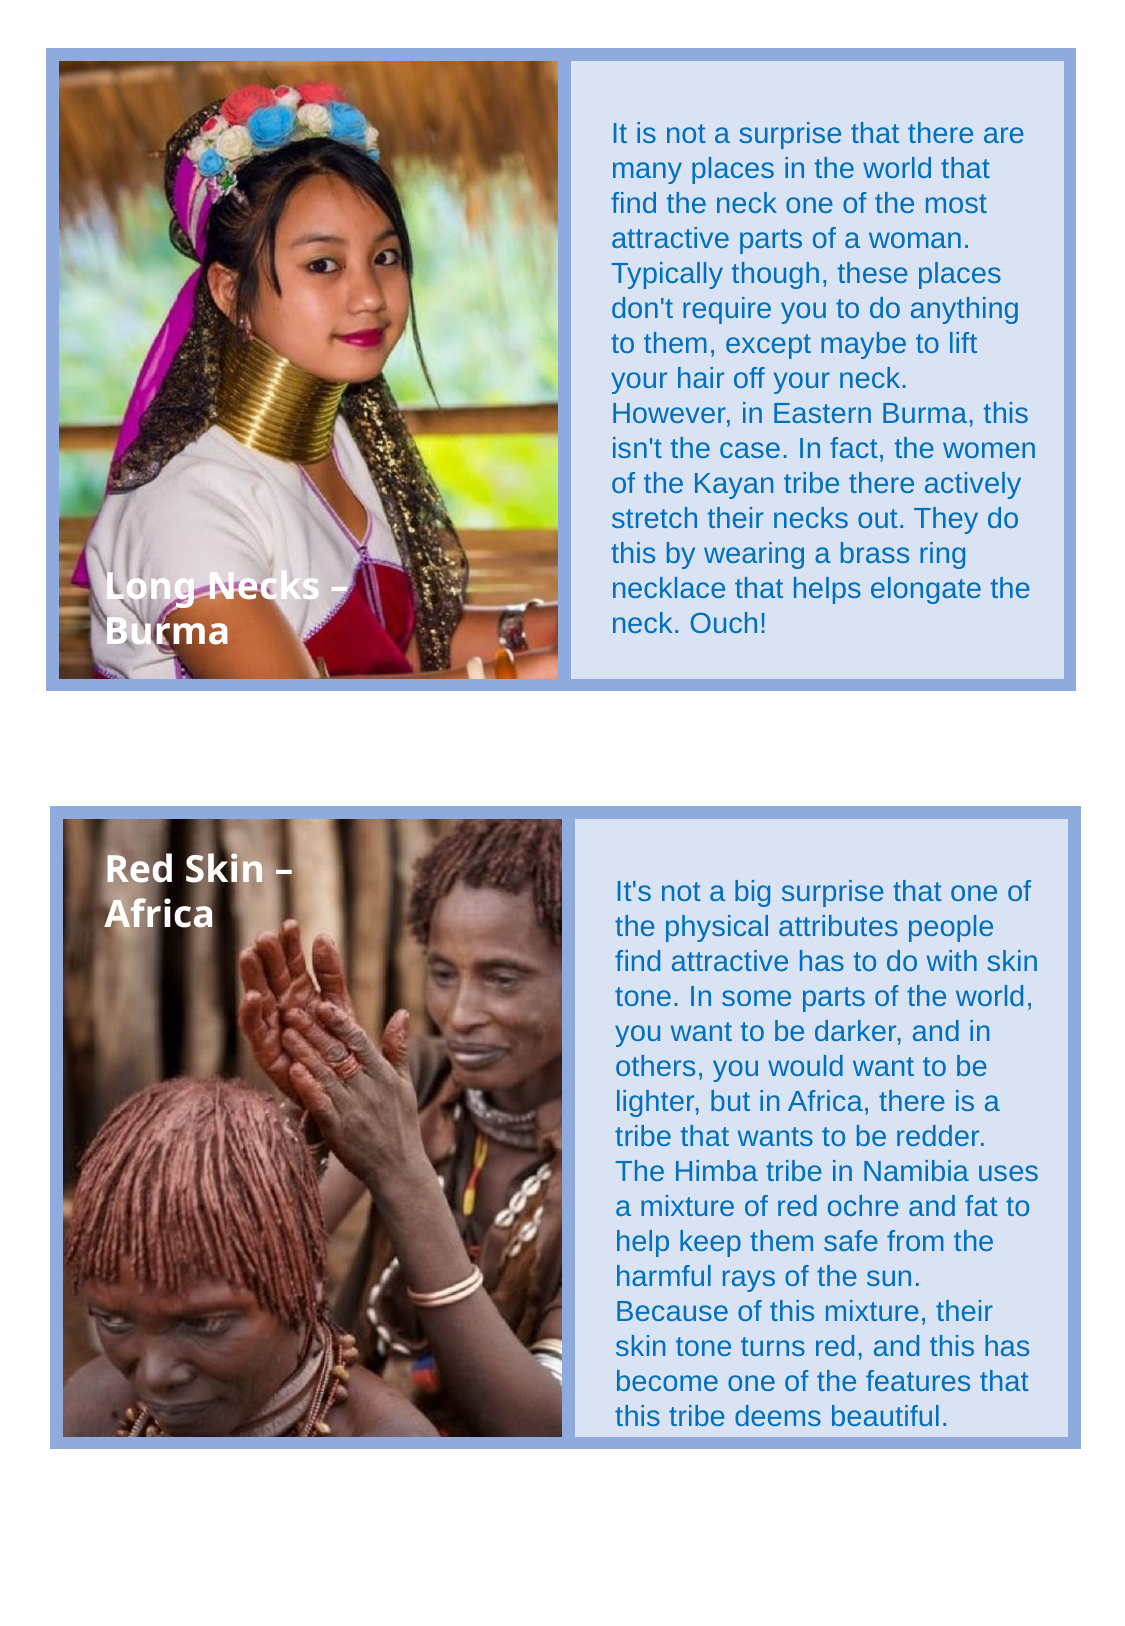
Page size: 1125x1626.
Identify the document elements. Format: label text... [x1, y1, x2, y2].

text_box Long Necks – Burma [563, 555, 652, 660]
text_box [56, 811, 1075, 1444]
text_box Red Skin – Africa [563, 837, 653, 942]
picture [54, 807, 563, 1443]
text_box [563, 54, 1071, 686]
text_box It is not a surprise that there are many places in the world that find the neck one of the most attractive parts of a woman. Typically though, these places don't require you to do anything to them, except maybe to lift your hair off your neck. However, in Eastern Burma, this isn't the case. In fact, the women of the Kayan tribe there actively stretch their necks out. They do this by wearing a brass ring necklace that helps elongate the neck. Ouch! [596, 107, 1055, 647]
picture [50, 54, 563, 686]
text_box It's not a big surprise that one of the physical attributes people find attractive has to do with skin tone. In some parts of the world, you want to be darker, and in others, you would want to be lighter, but in Africa, there is a tribe that wants to be redder. The Himba tribe in Namibia uses a mixture of red ochre and fat to help keep them safe from the harmful rays of the sun. Because of this mixture, their skin tone turns red, and this has become one of the features that this tribe deems beautiful. [600, 865, 1059, 1440]
